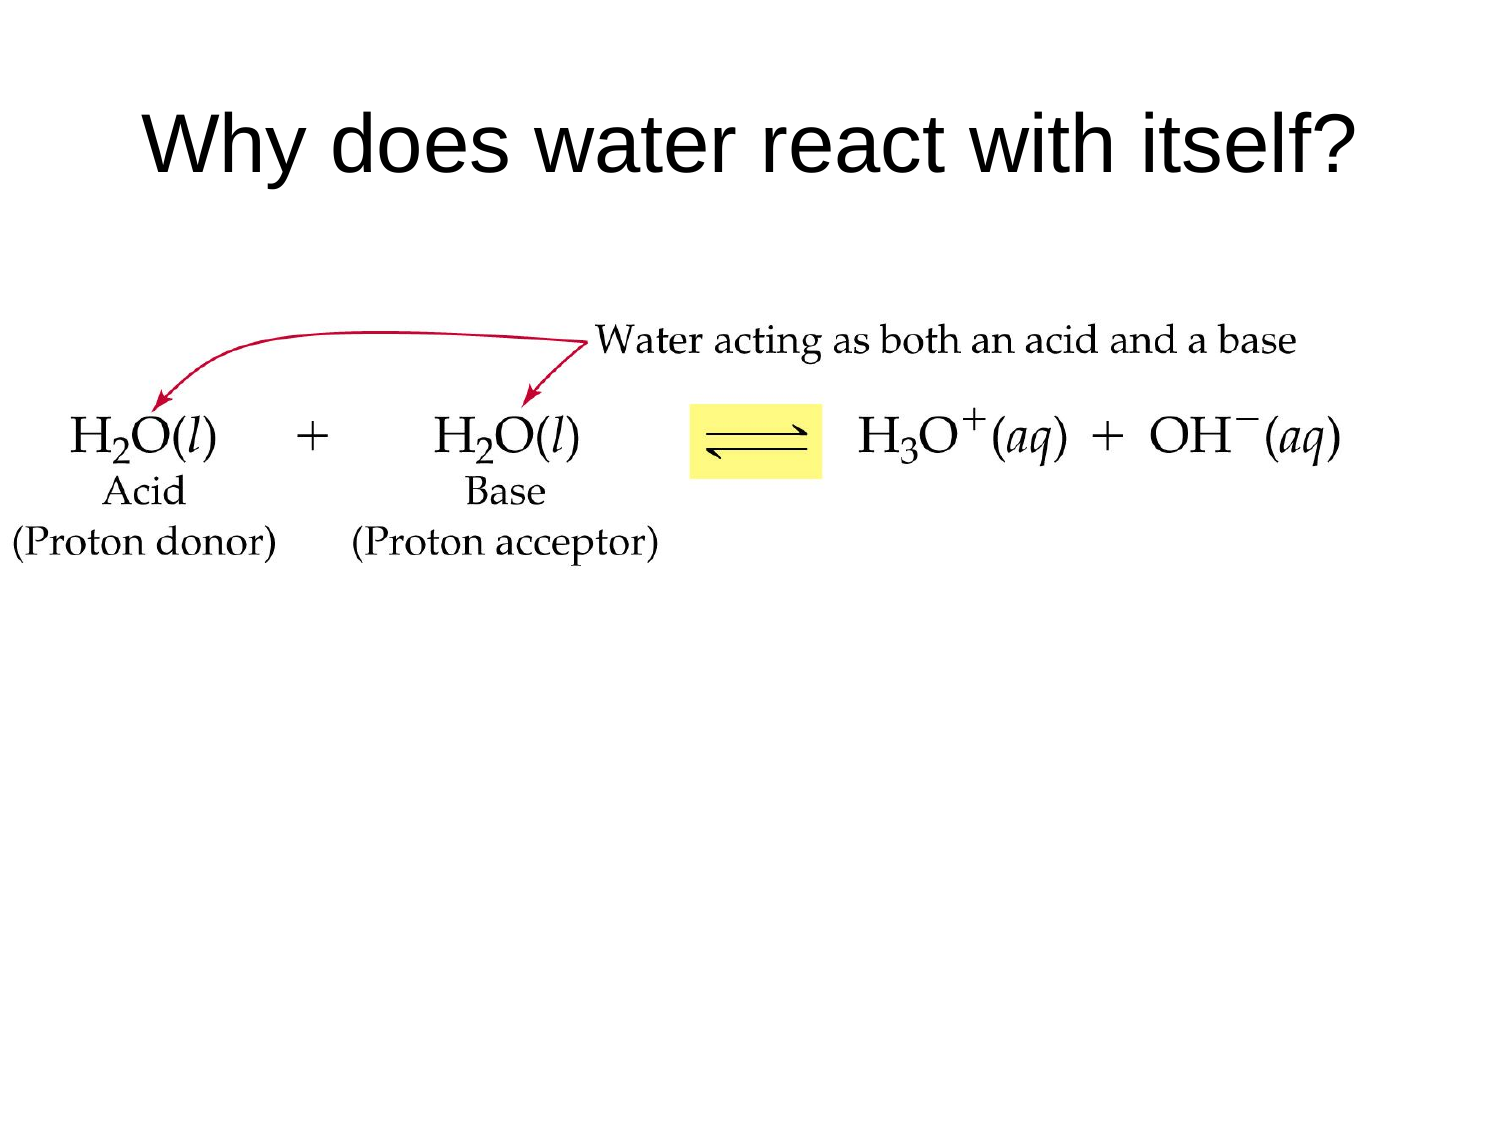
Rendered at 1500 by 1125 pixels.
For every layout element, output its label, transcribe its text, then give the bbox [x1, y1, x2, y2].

title Why does water react with itself? [74, 44, 1426, 233]
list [0, 312, 1351, 571]
